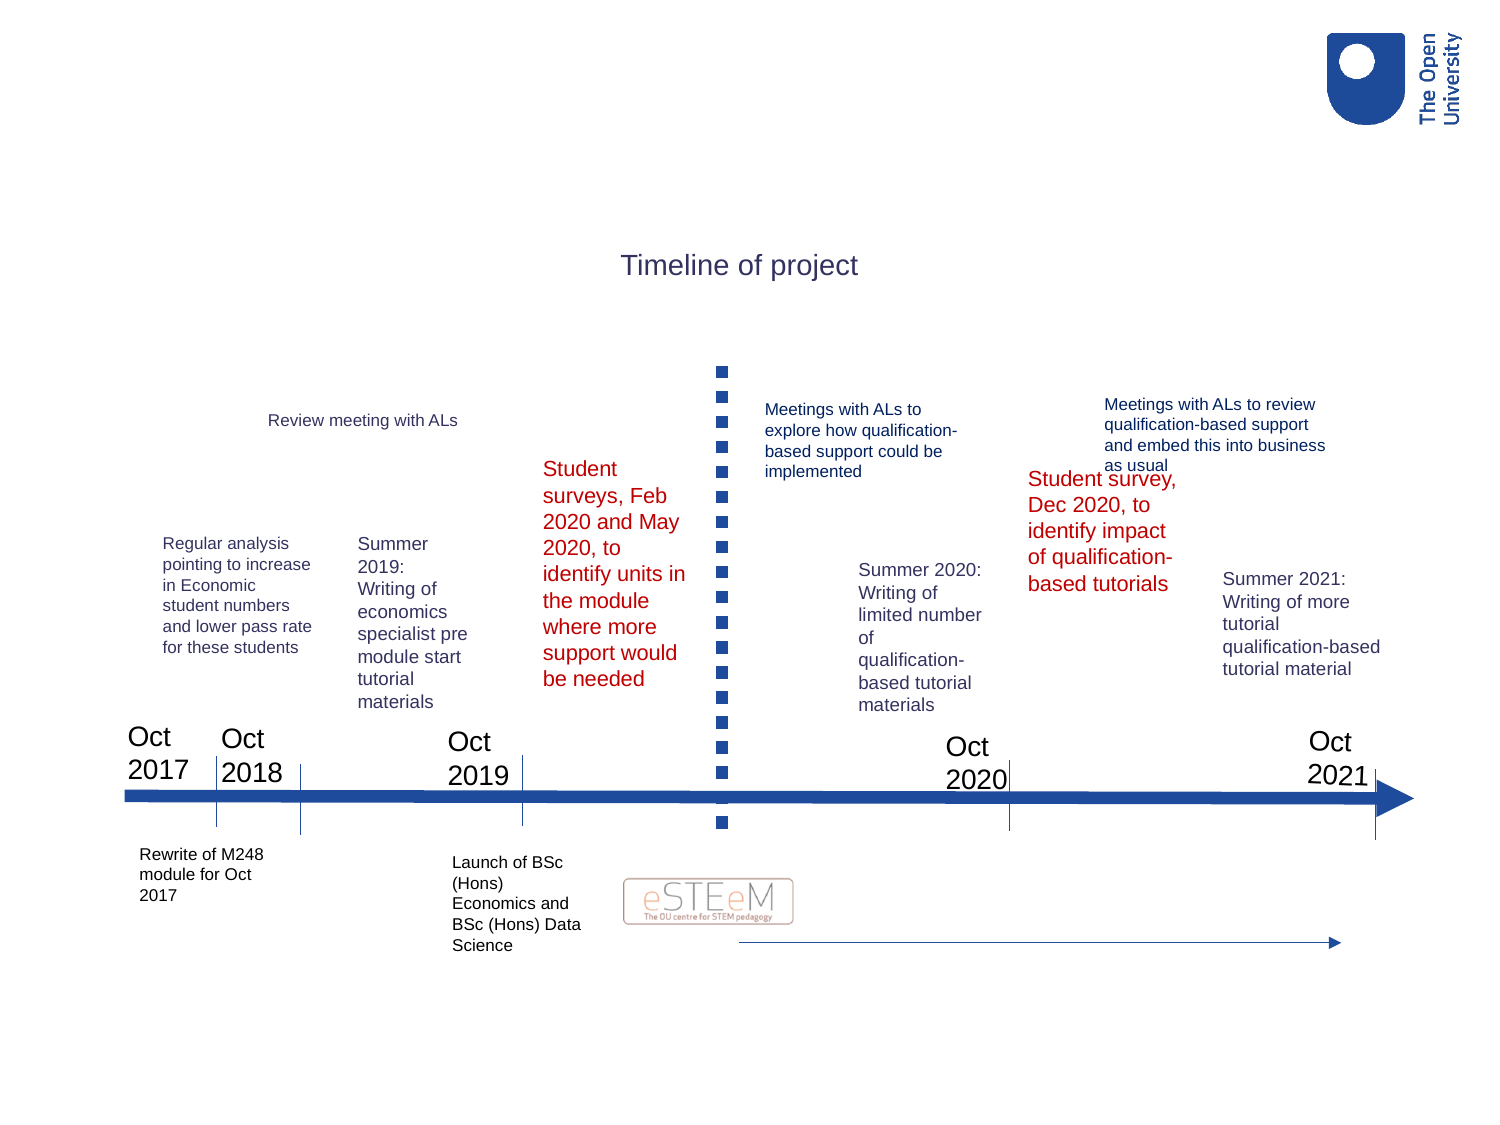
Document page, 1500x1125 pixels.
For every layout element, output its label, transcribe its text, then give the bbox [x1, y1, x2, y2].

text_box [523, 795, 722, 799]
text_box Summer 2020: Writing of limited number of qualification-based tutorial materials [843, 550, 1000, 723]
text_box Review meeting with ALs [253, 401, 498, 438]
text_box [1376, 795, 1415, 799]
picture [616, 872, 798, 931]
text_box Launch of BSc (Hons) Economics and BSc (Hons) Data Science [437, 843, 608, 962]
text_box Student surveys, Feb 2020 and May 2020, to identify units in the module where more support would be needed [528, 447, 710, 699]
text_box Student survey, Dec 2020, to identify impact of qualification-based tutorials [1013, 457, 1195, 603]
text_box Meetings with ALs to explore how qualification-based support could be implemented [749, 391, 995, 489]
text_box Oct 2017 [112, 710, 224, 793]
text_box Rewrite of M248 module for Oct 2017 [124, 835, 295, 913]
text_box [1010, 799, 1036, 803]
text_box Meetings with ALs to review qualification-based support and embed this into business as usual [1089, 385, 1349, 483]
text_box Oct 2018 [206, 713, 313, 795]
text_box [217, 795, 300, 799]
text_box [1010, 795, 1375, 799]
text_box Regular analysis pointing to increase in Economic student numbers and lower pass rate for these students [147, 525, 330, 664]
text_box Oct 2020 [930, 799, 1009, 803]
text_box Oct 2019 [432, 716, 532, 795]
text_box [124, 795, 216, 799]
text_box Oct 2020 [930, 720, 1036, 795]
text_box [301, 795, 522, 799]
text_box Summer 2019: Writing of economics specialist pre module start tutorial materials [342, 524, 492, 720]
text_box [723, 795, 1009, 799]
text_box Oct 2021 [1291, 714, 1389, 795]
text_box Timeline of project [605, 238, 944, 289]
text_box Summer 2021: Writing of more tutorial qualification-based tutorial material [1207, 559, 1398, 687]
picture [1327, 32, 1462, 125]
